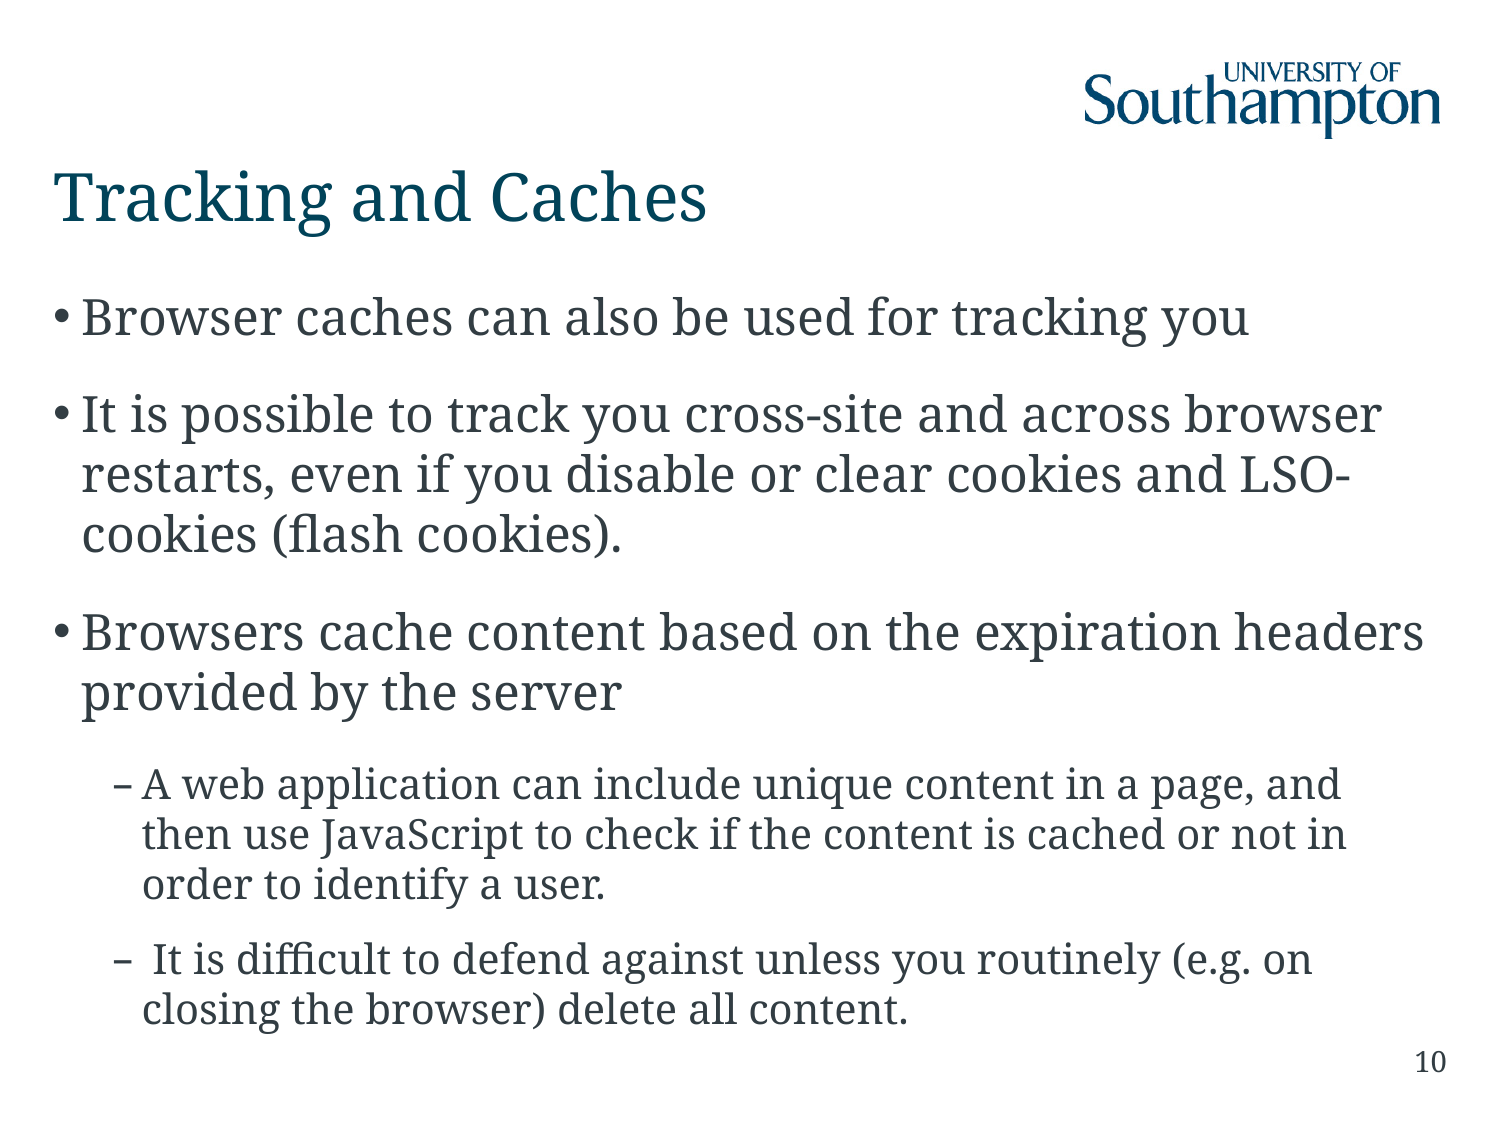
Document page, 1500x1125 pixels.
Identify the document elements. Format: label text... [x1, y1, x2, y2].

slide_number 10 [1159, 1035, 1448, 1088]
picture [1085, 62, 1440, 139]
list Browser caches can also be used for tracking you It is possible to track you cross-site and across browser restarts, even if you disable or clear cookies and LSO-cookies (flash cookies). Browsers cache content based on the expiration headers provided by the server A web application can include unique content in a page, and then use JavaScript to check if the content is cached or not in order to identify a user. It is difficult to defend against unless you routinely (e.g. on closing the browser) delete all content. [52, 277, 1448, 1011]
title Tracking and Caches [52, 147, 1448, 255]
